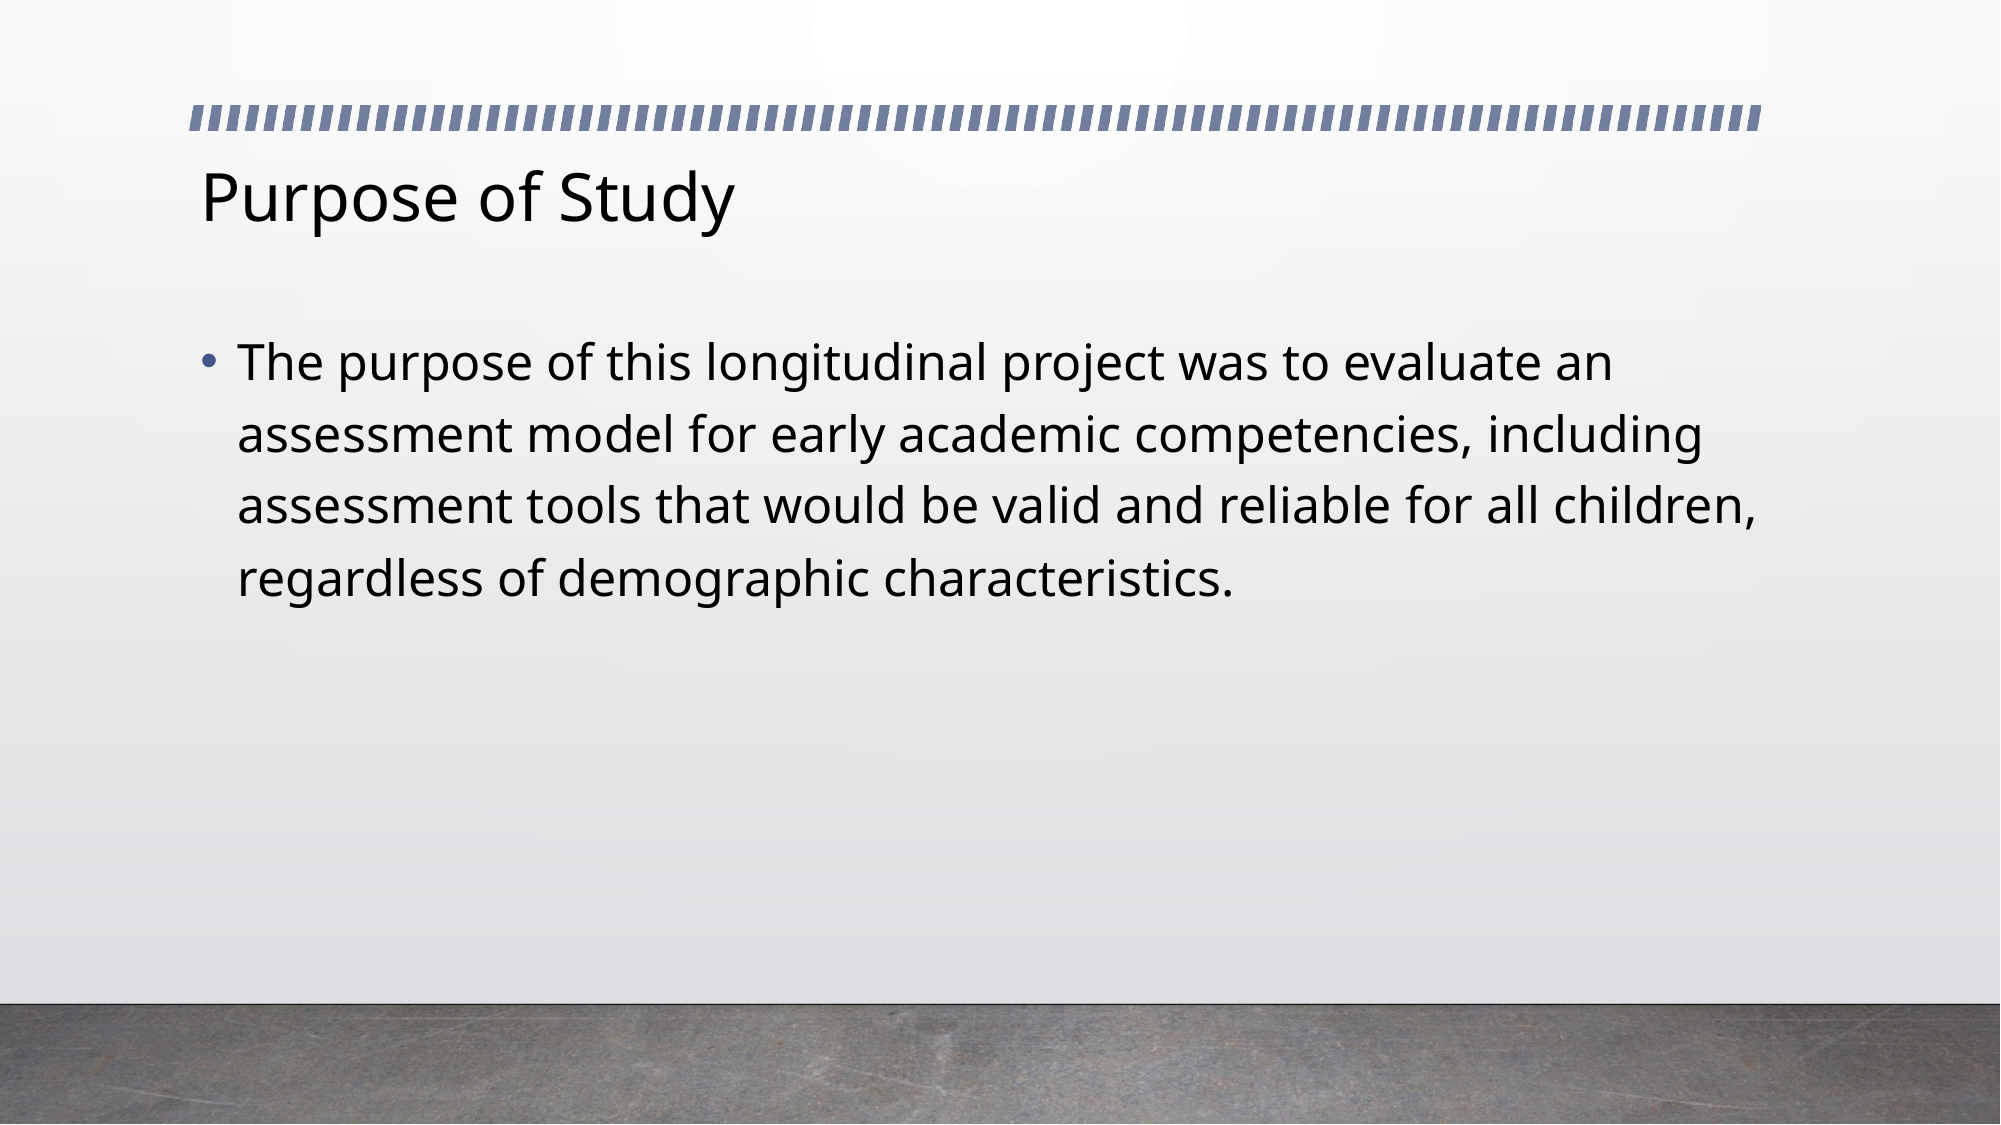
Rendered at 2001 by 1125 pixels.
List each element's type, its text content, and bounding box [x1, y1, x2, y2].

picture [0, 1004, 2000, 1124]
title Purpose of Study [185, 156, 1761, 310]
list The purpose of this longitudinal project was to evaluate an assessment model for early academic competencies, including assessment tools that would be valid and reliable for all children, regardless of demographic characteristics. [185, 310, 1829, 861]
